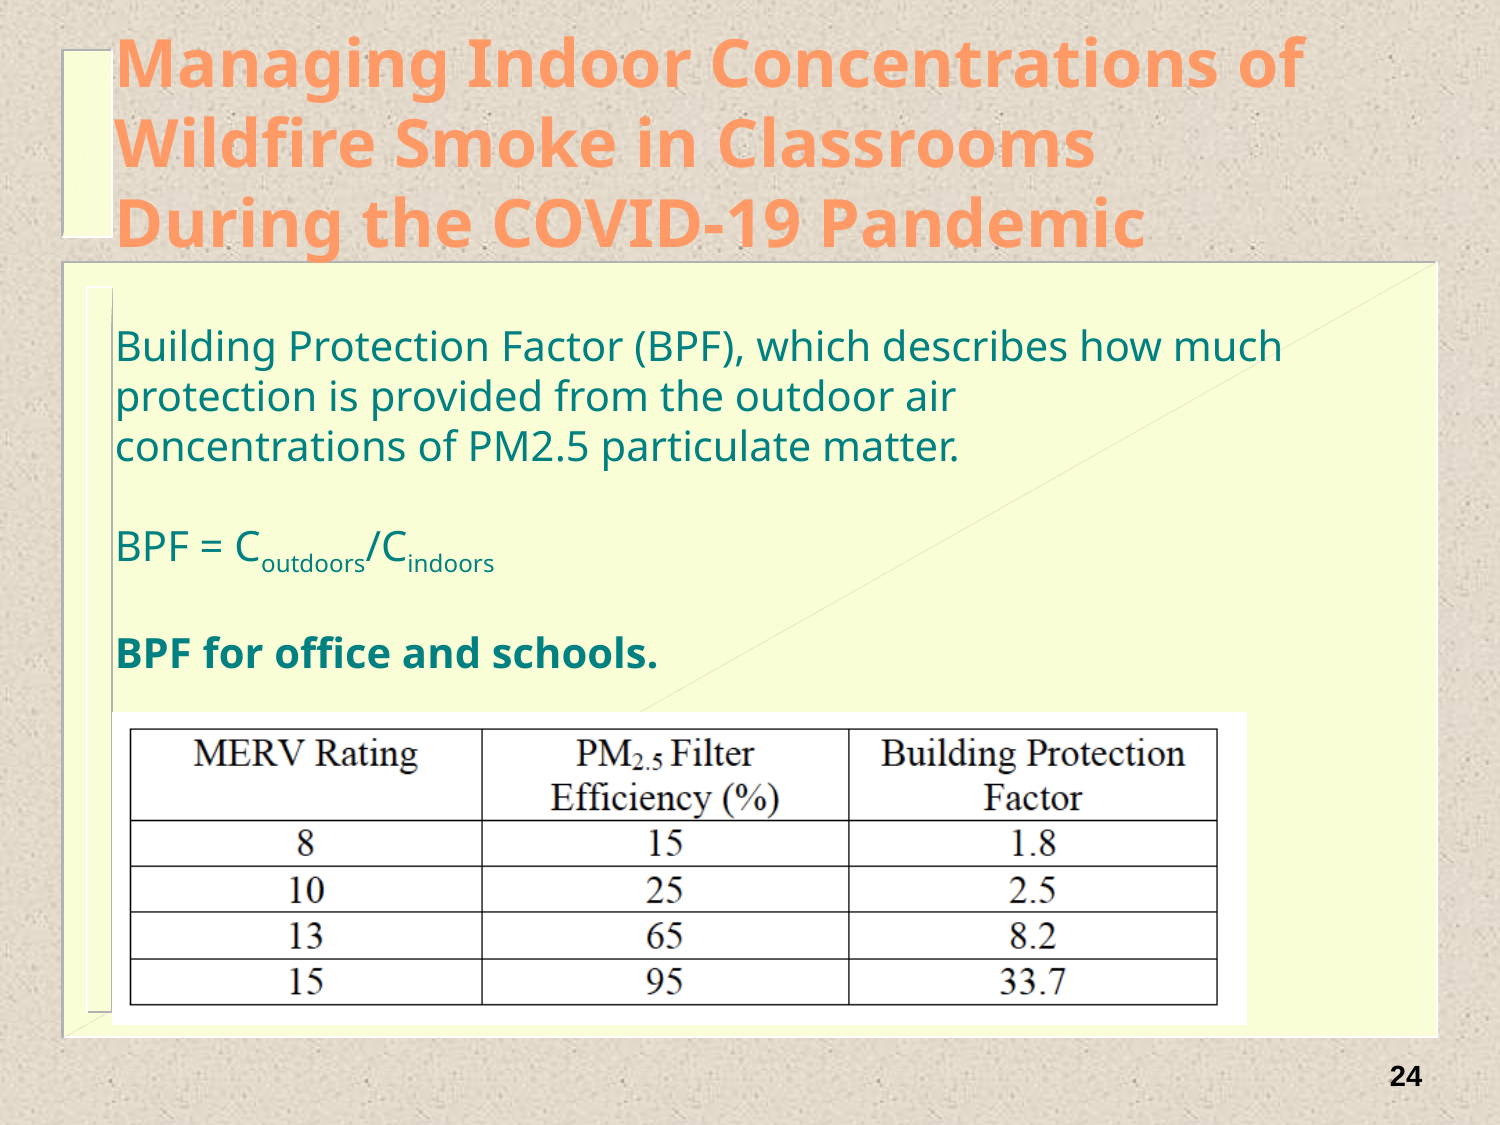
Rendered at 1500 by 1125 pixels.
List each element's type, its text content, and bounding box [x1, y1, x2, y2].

picture [0, 0, 1500, 1125]
title Managing Indoor Concentrations of Wildfire Smoke in Classrooms During the COVID-19 Pandemic [99, 50, 1375, 232]
slide_number 24 [1125, 1037, 1438, 1113]
text_box Building Protection Factor (BPF), which describes how much protection is provided from the outdoor air concentrations of PM2.5 particulate matter. BPF = Coutdoors/Cindoors BPF for office and schools. [99, 262, 1425, 735]
